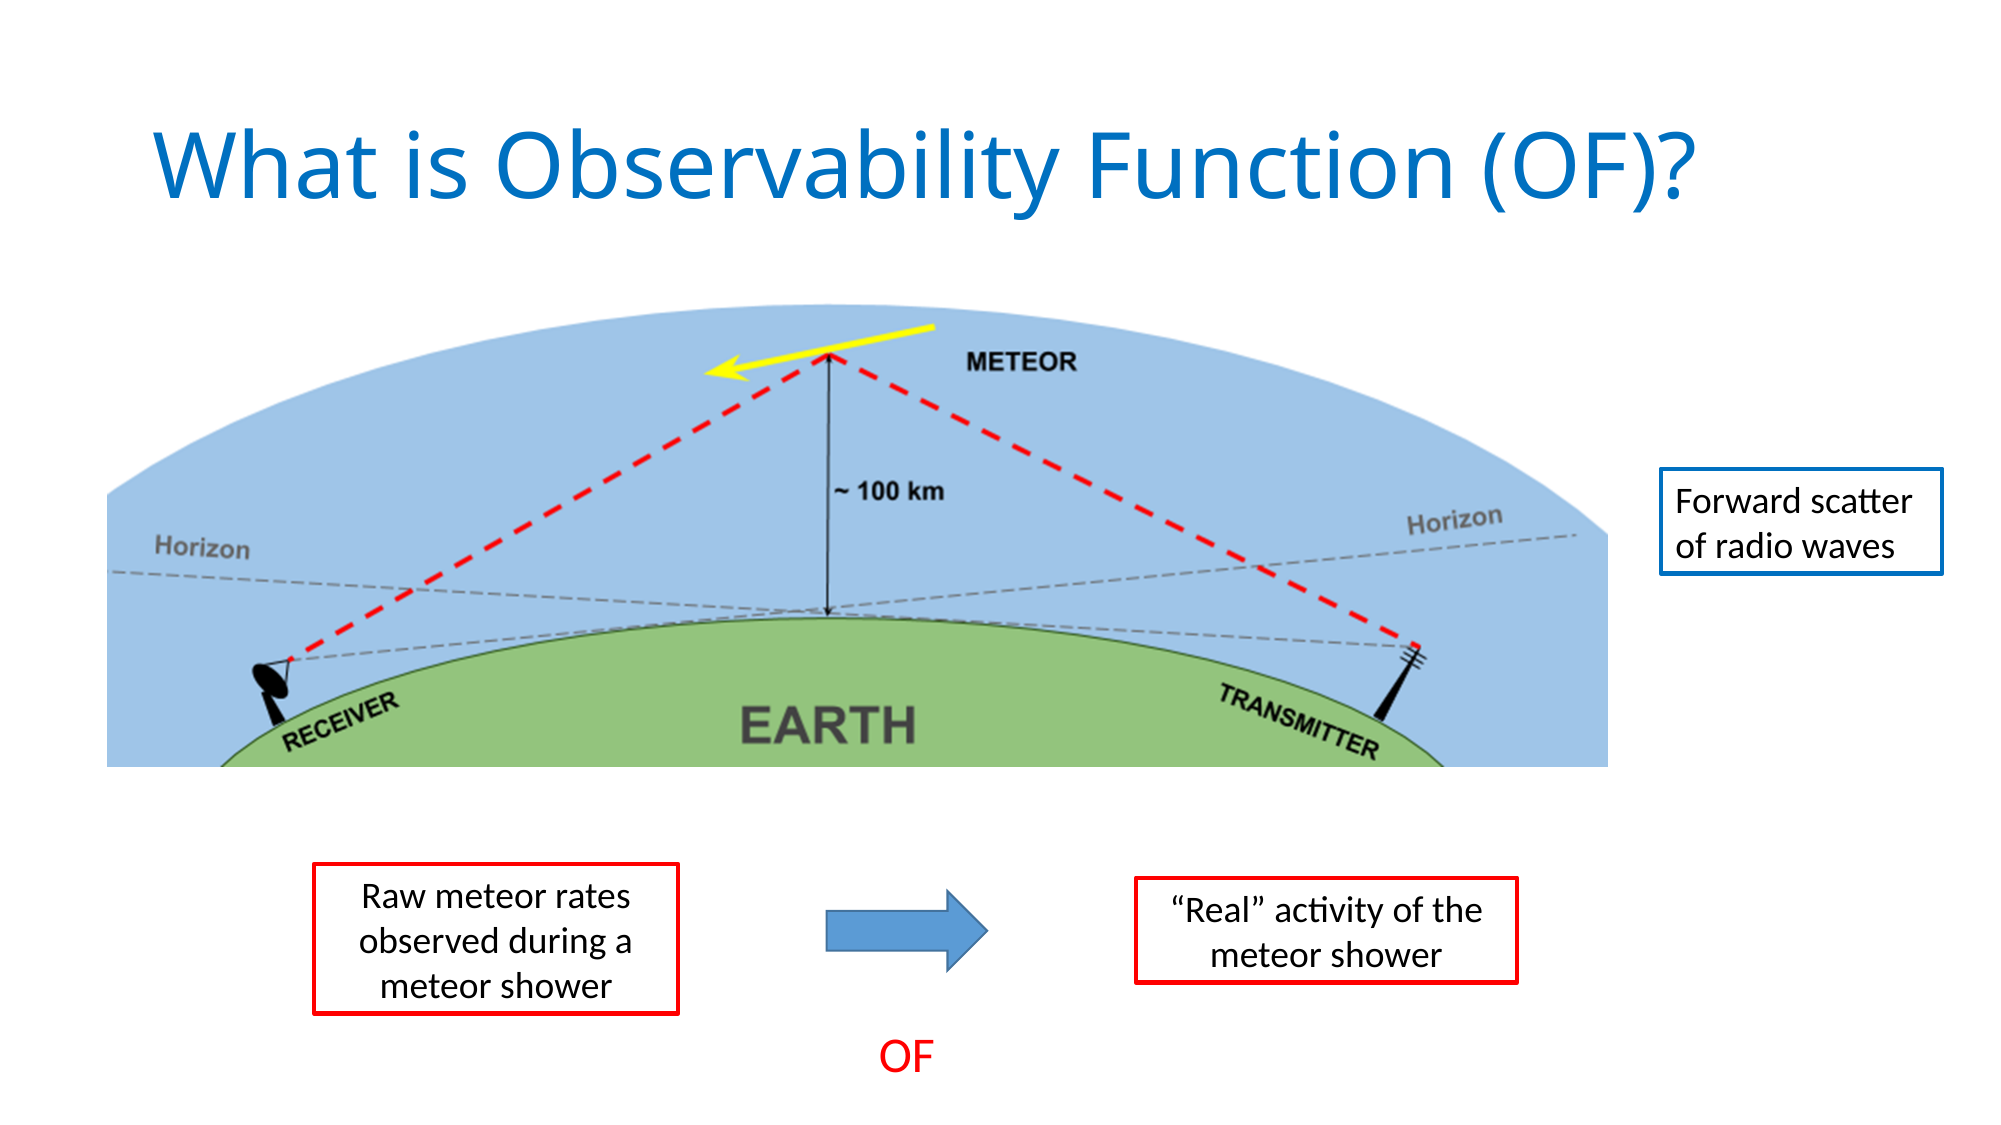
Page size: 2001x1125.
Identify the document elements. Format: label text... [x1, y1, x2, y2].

text_box “Real” activity of the meteor shower [1135, 877, 1518, 983]
text_box Raw meteor rates observed during a meteor shower [314, 863, 679, 1014]
text_box Forward scatter of radio waves [1660, 468, 1943, 574]
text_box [826, 890, 988, 1091]
title What is Observability Function (OF)? [137, 59, 1863, 278]
picture [107, 277, 1608, 767]
